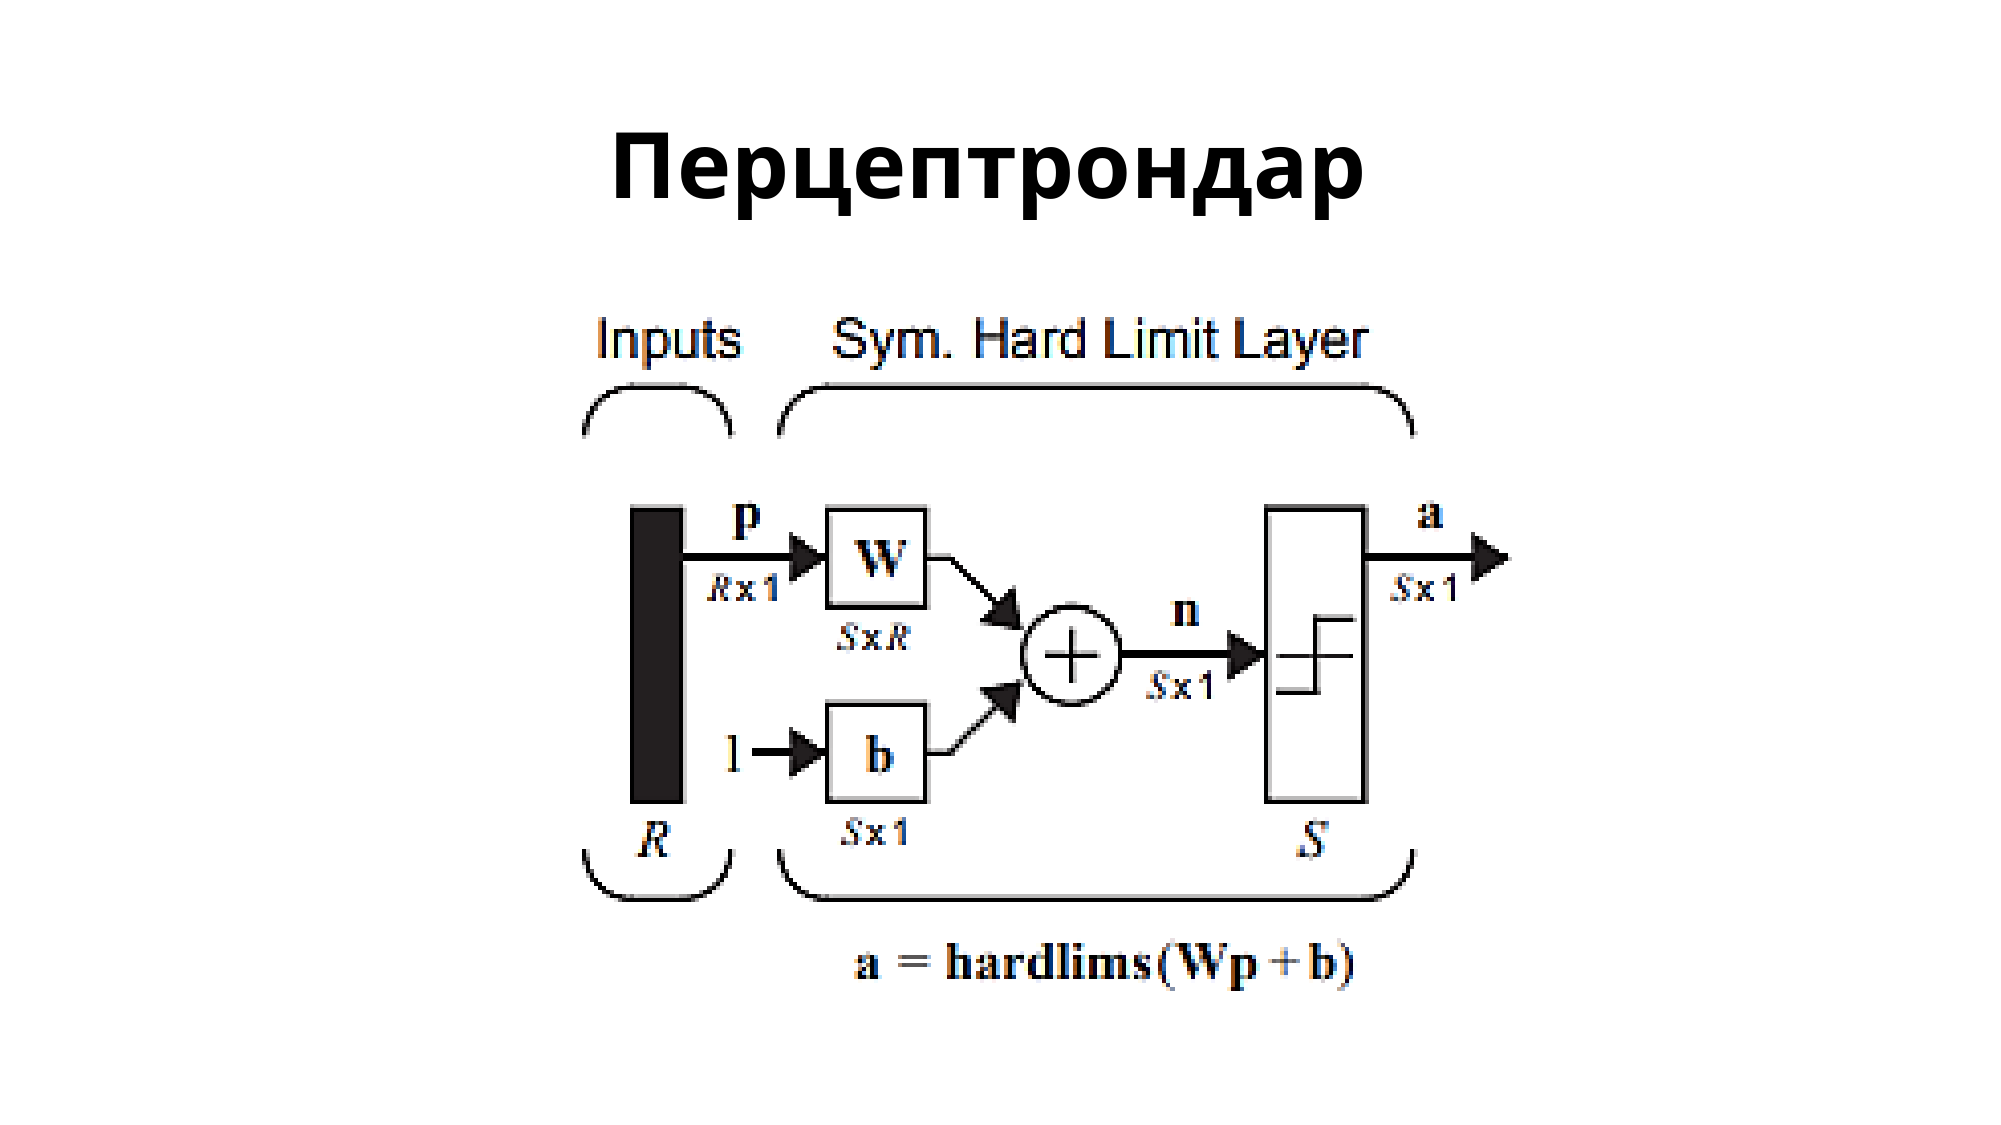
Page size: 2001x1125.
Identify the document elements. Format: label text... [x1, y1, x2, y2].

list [513, 277, 1569, 1008]
title Перцептрондар [137, 59, 1863, 278]
